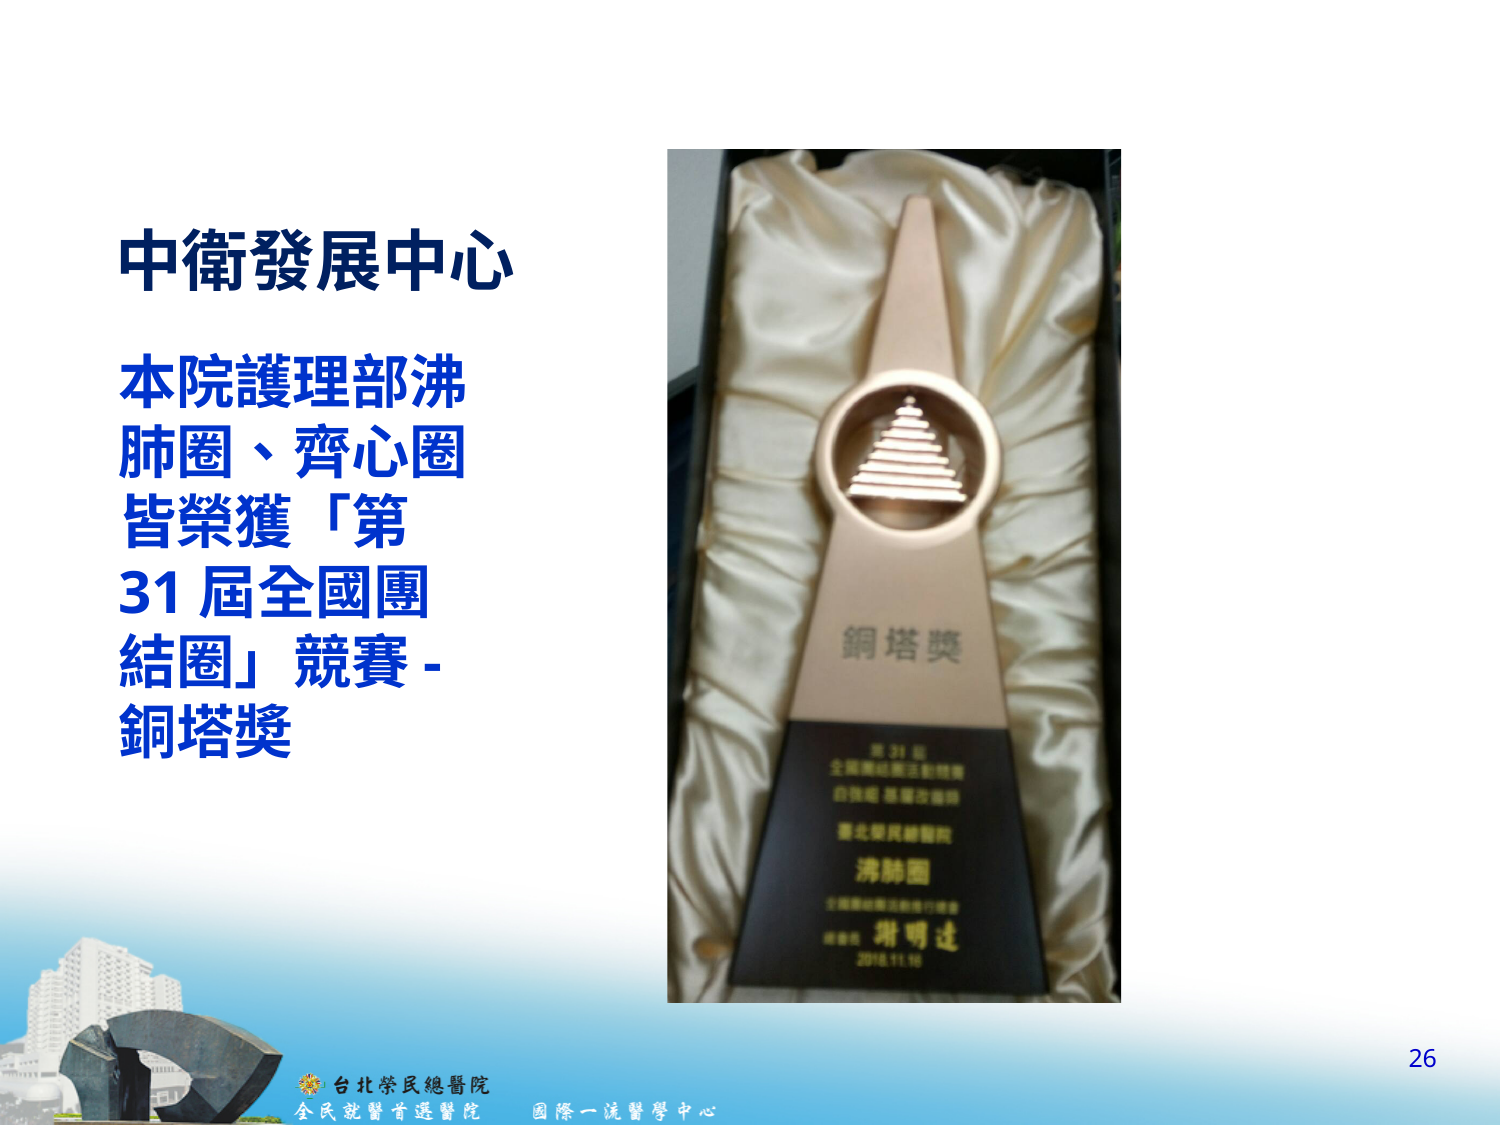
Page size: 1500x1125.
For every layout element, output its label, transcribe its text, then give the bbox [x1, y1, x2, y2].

slide_number 26 [1340, 1034, 1452, 1080]
picture [0, 0, 1500, 1125]
list 本院護理部沸肺圈、齊心圈皆榮獲「第31屆全國團結圈」競賽-銅塔奬 [103, 337, 502, 963]
title 中衛發展中心 [100, 184, 585, 306]
